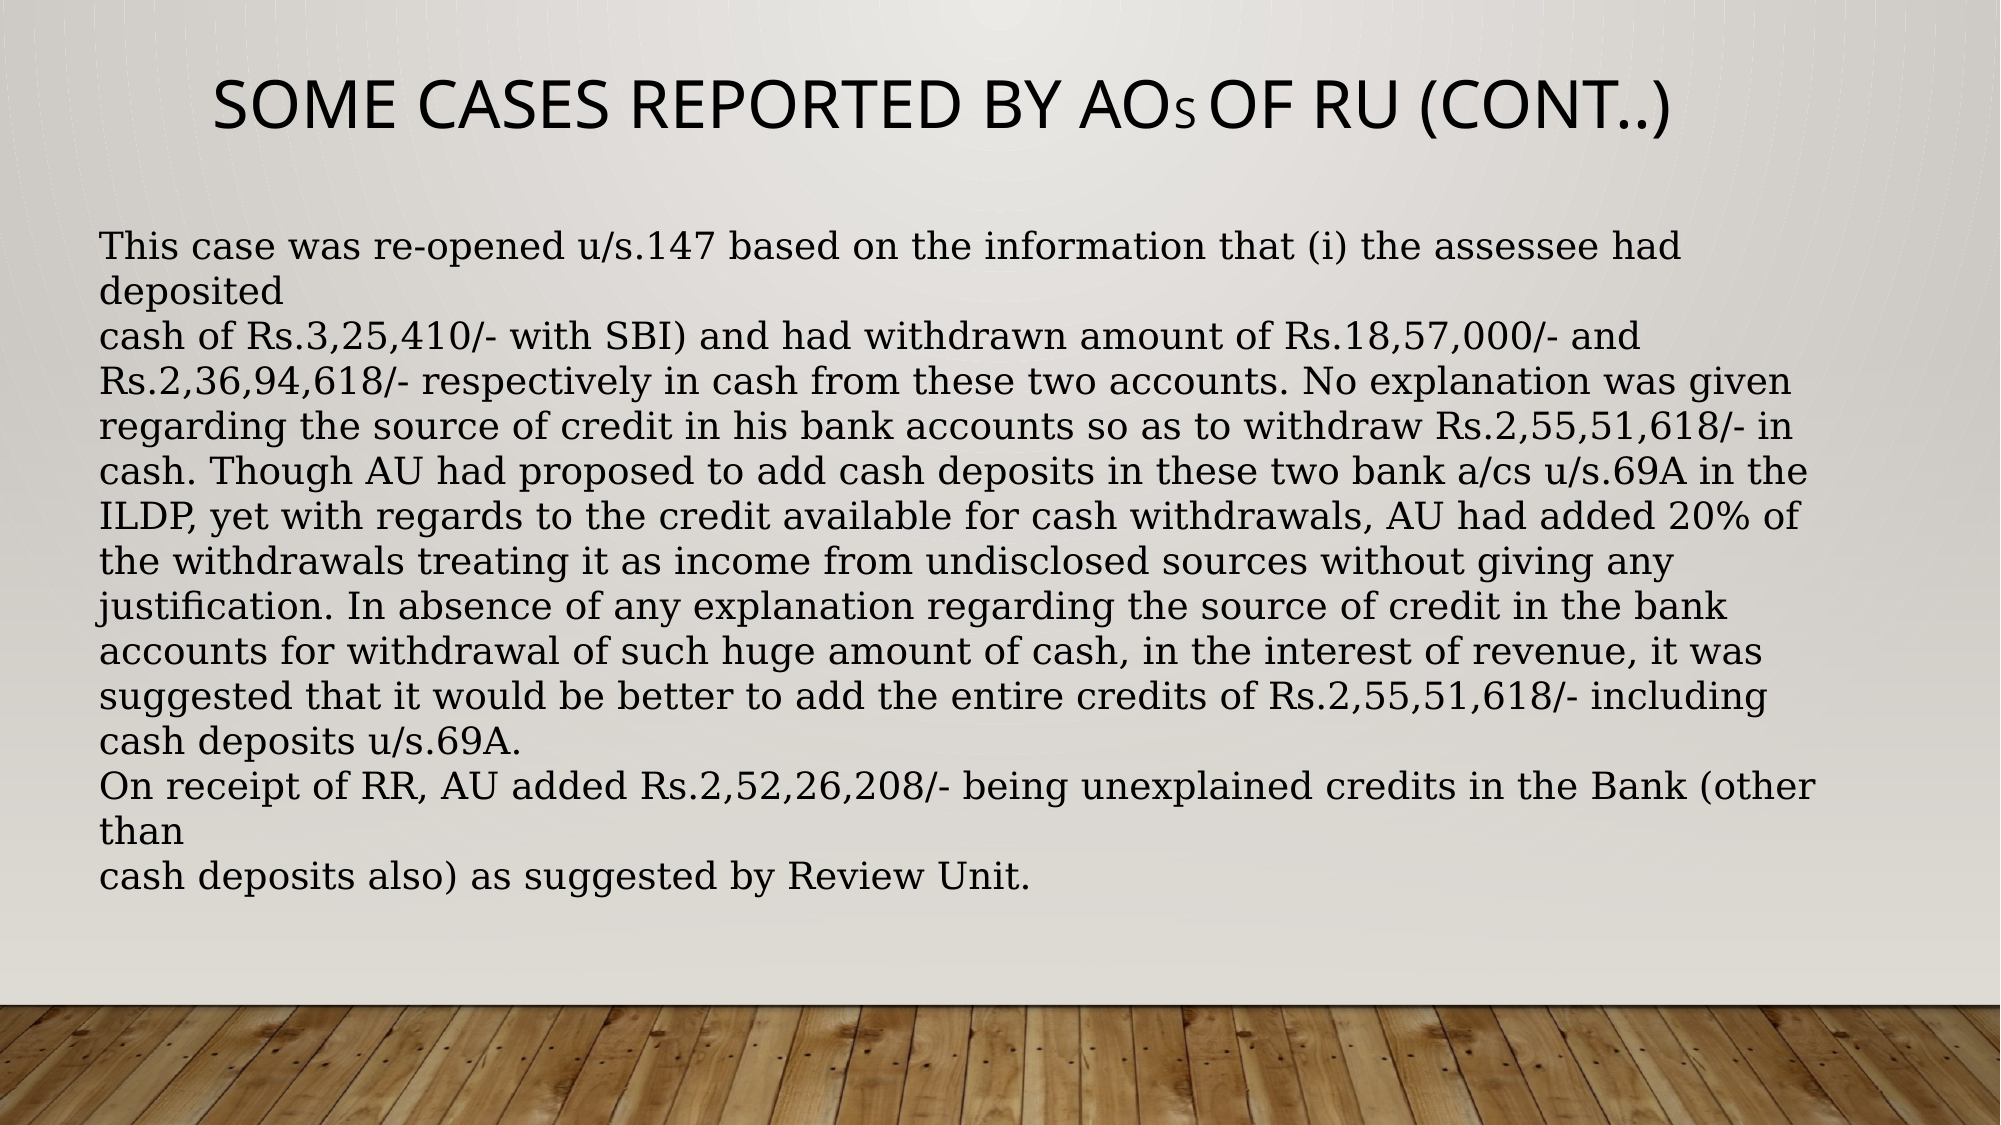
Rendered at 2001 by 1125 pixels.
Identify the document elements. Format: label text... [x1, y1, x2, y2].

text_box This case was re-opened u/s.147 based on the information that (i) the assessee had deposited cash of Rs.3,25,410/- with SBI) and had withdrawn amount of Rs.18,57,000/- and Rs.2,36,94,618/- respectively in cash from these two accounts. No explanation was given regarding the source of credit in his bank accounts so as to withdraw Rs.2,55,51,618/- in cash. Though AU had proposed to add cash deposits in these two bank a/cs u/s.69A in the ILDP, yet with regards to the credit available for cash withdrawals, AU had added 20% of the withdrawals treating it as income from undisclosed sources without giving any justification. In absence of any explanation regarding the source of credit in the bank accounts for withdrawal of such huge amount of cash, in the interest of revenue, it was suggested that it would be better to add the entire credits of Rs.2,55,51,618/- including cash deposits u/s.69A. On receipt of RR, AU added Rs.2,52,26,208/- being unexplained credits in the Bank (other than cash deposits also) as suggested by Review Unit. [84, 169, 1851, 905]
text_box Some Cases reported by Aos of ru (Cont..) [197, 63, 1774, 237]
picture [0, 1005, 2000, 1125]
